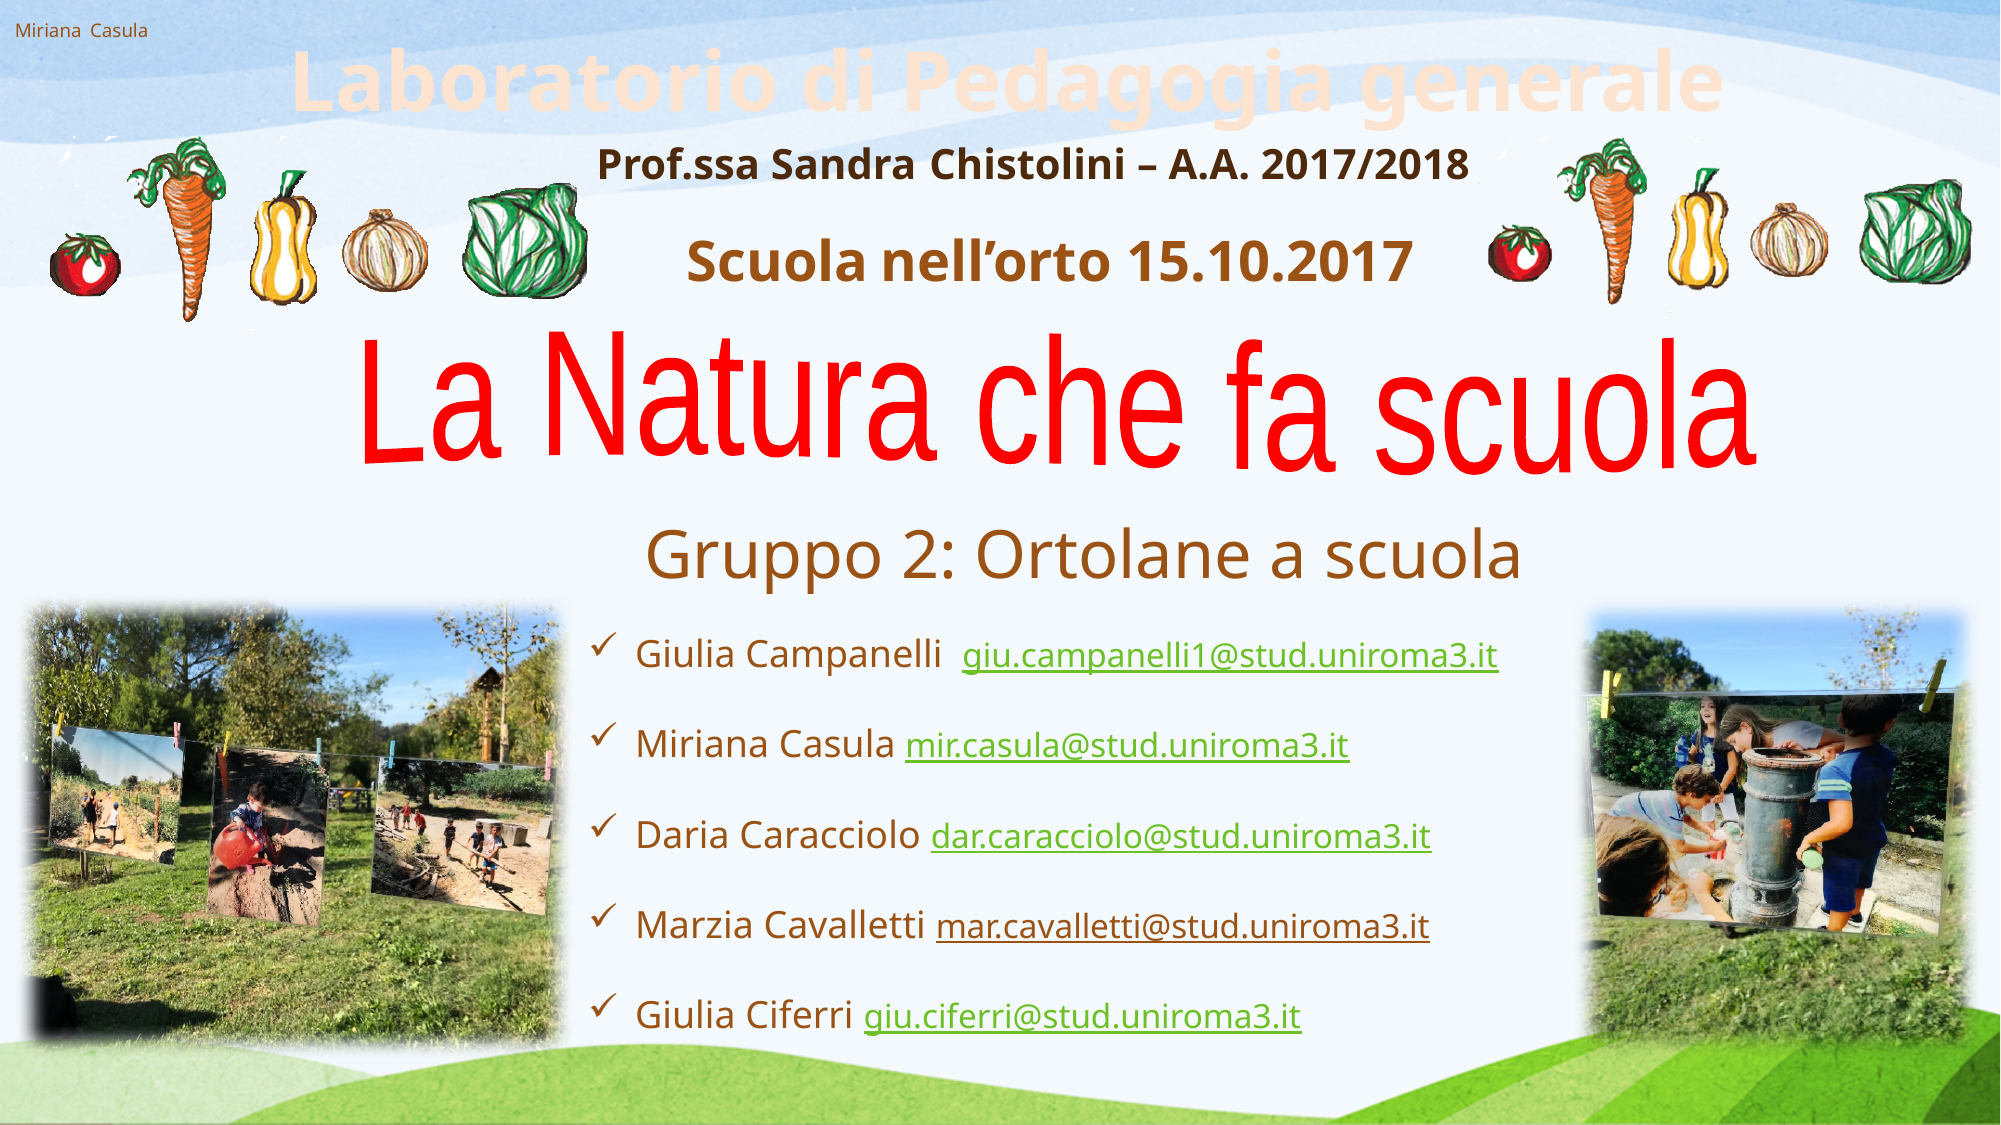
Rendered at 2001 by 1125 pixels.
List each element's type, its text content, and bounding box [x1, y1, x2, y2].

text_box Giulia Campanelli giu.campanelli1@stud.uniroma3.it ​ Miriana Casula mir.casula@stud.uniroma3.it​ Daria Caracciolo dar.caracciolo@stud.uniroma3.it ​ Marzia Cavalletti mar.cavalletti@stud.uniroma3.it​ Giulia Ciferri giu.ciferri@stud.uniroma3.it​ ​ ​ [573, 622, 1666, 1125]
text_box Laboratorio di Pedagogia generale [719, 21, 1402, 137]
picture [0, 0, 2001, 1125]
text_box Prof.ssa Sandra Chistolini – A.A. 2017/2018 [719, 137, 1402, 218]
text_box Gruppo 2: Ortolane a scuola [257, 504, 1913, 600]
text_box Scuola nell’orto 15.10.2017 [719, 218, 1402, 301]
